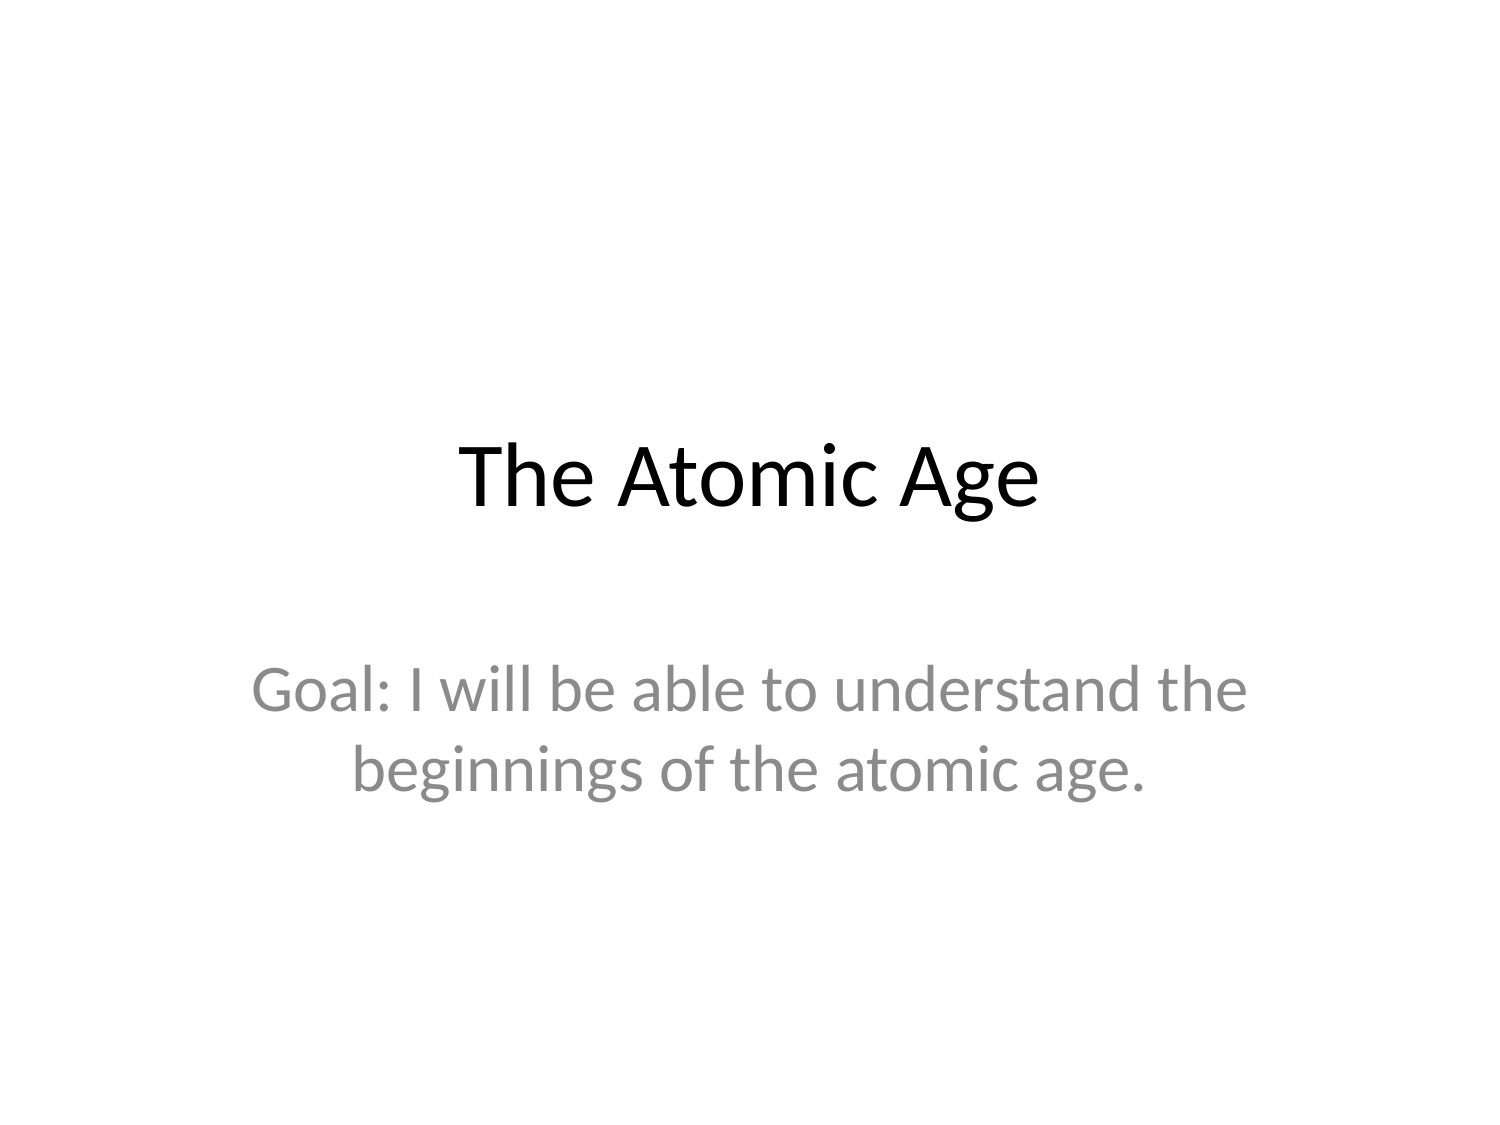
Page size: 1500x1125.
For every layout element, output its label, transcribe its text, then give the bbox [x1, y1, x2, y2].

subtitle Goal: I will be able to understand the beginnings of the atomic age. [225, 637, 1275, 925]
title The Atomic Age [112, 349, 1388, 591]
